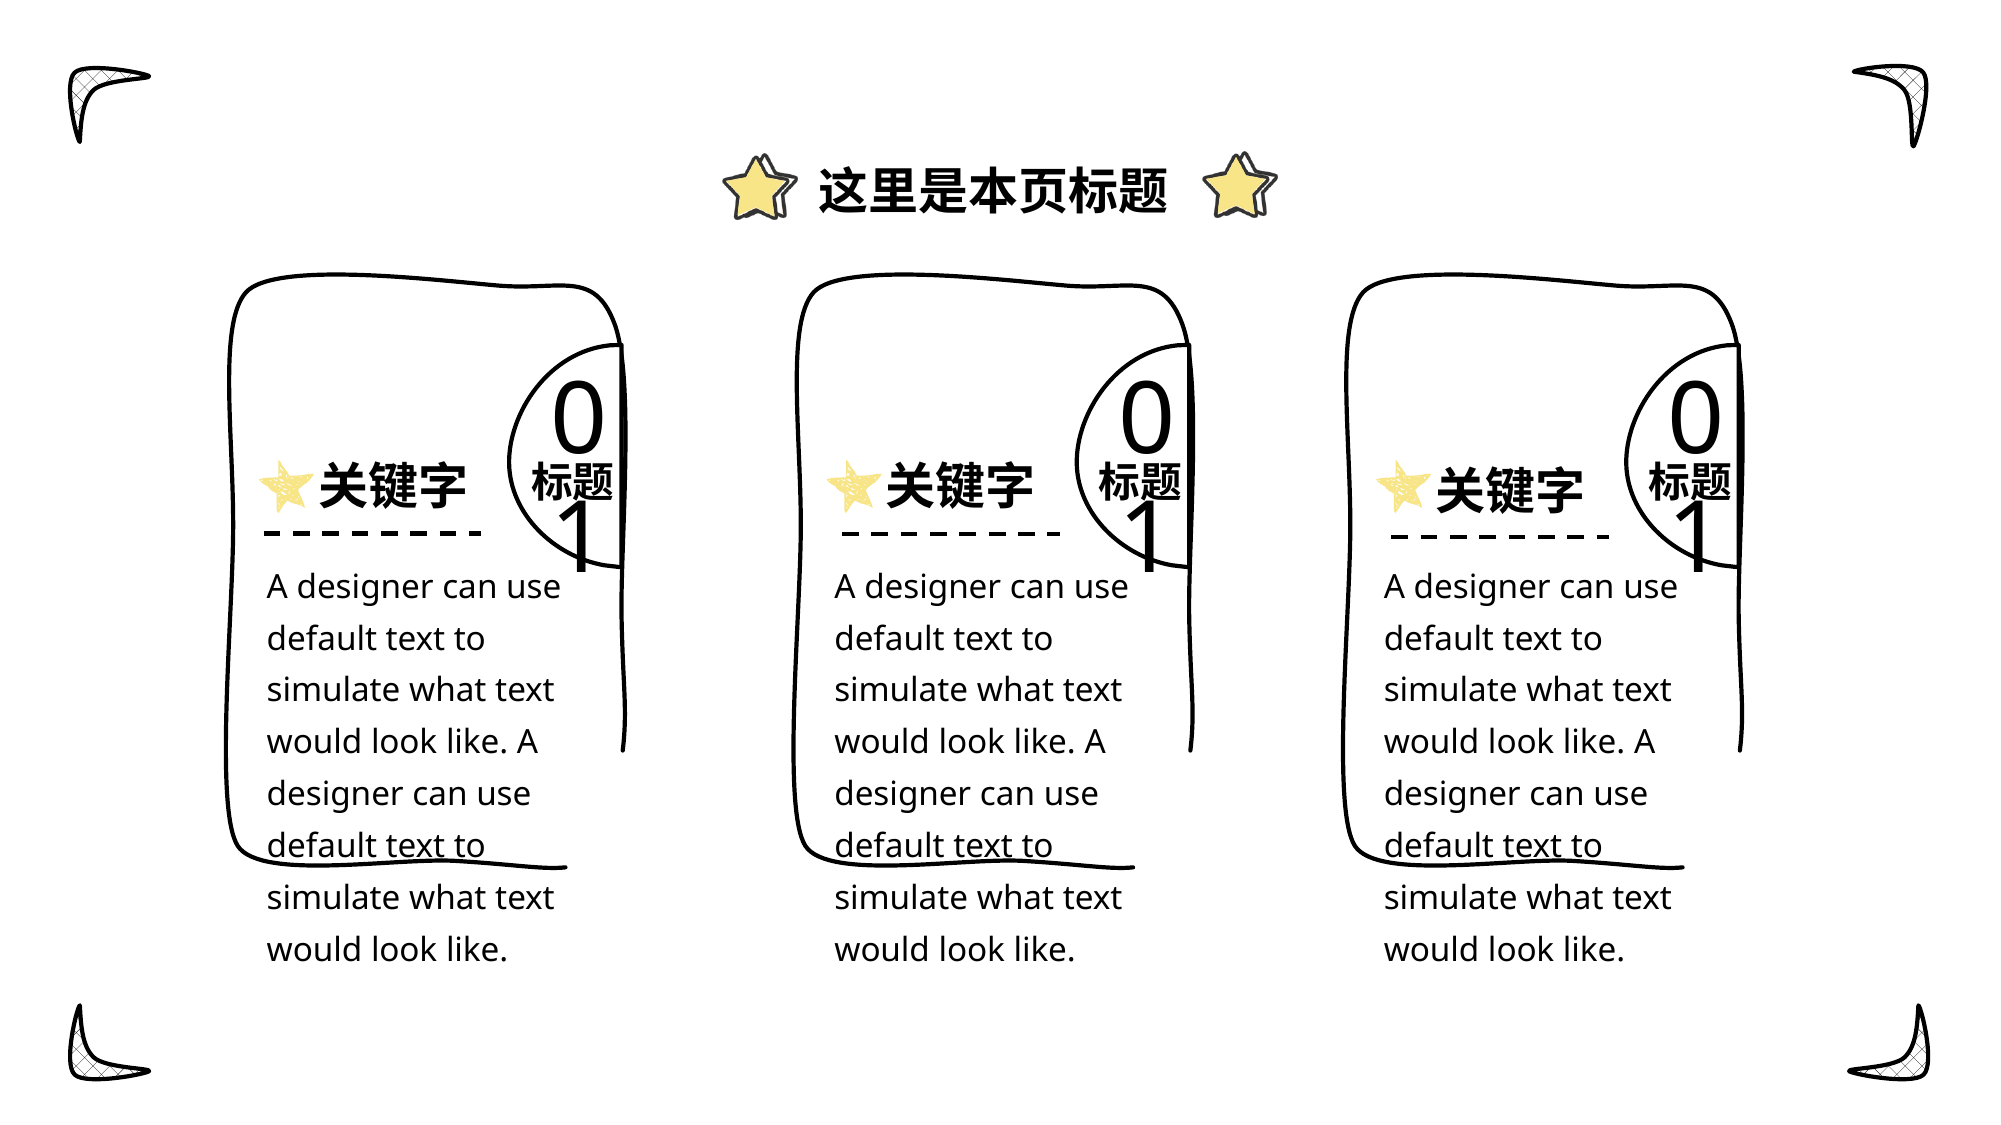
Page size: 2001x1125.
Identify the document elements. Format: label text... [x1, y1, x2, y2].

text_box [1341, 273, 1738, 858]
text_box [1626, 386, 1653, 448]
text_box [258, 459, 314, 514]
text_box [1848, 1004, 1930, 1081]
text_box 关键字 [1420, 451, 1653, 527]
text_box 关键字 [303, 447, 536, 522]
text_box [1376, 459, 1432, 514]
text_box A designer can use default text to simulate what text would look like. A designer can use default text to simulate what text would look like. [1369, 545, 1727, 976]
text_box 标题 [1069, 448, 1212, 514]
text_box A designer can use default text to simulate what text would look like. A designer can use default text to simulate what text would look like. [819, 545, 1177, 976]
text_box [1852, 64, 1928, 148]
text_box 这里是本页标题 [801, 151, 1186, 227]
text_box [509, 386, 536, 447]
text_box 关键字 [871, 447, 1103, 522]
text_box A designer can use default text to simulate what text would look like. A designer can use default text to simulate what text would look like. [251, 545, 609, 976]
text_box [529, 522, 536, 530]
text_box [1097, 522, 1103, 529]
text_box [609, 601, 626, 779]
text_box [1727, 601, 1744, 777]
text_box [224, 273, 621, 858]
text_box 01 [1103, 345, 1200, 448]
text_box [1076, 387, 1103, 447]
text_box [826, 459, 882, 514]
text_box 01 [1653, 514, 1749, 601]
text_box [722, 153, 798, 220]
text_box 标题 [1618, 448, 1762, 514]
text_box [69, 66, 151, 143]
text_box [1202, 151, 1278, 218]
text_box 01 [1653, 345, 1749, 448]
text_box 01 [536, 514, 632, 601]
text_box [792, 273, 1189, 858]
text_box [69, 1004, 151, 1081]
text_box 01 [1103, 514, 1200, 601]
text_box 01 [536, 345, 632, 448]
text_box [1177, 601, 1194, 778]
text_box 标题 [501, 448, 645, 514]
